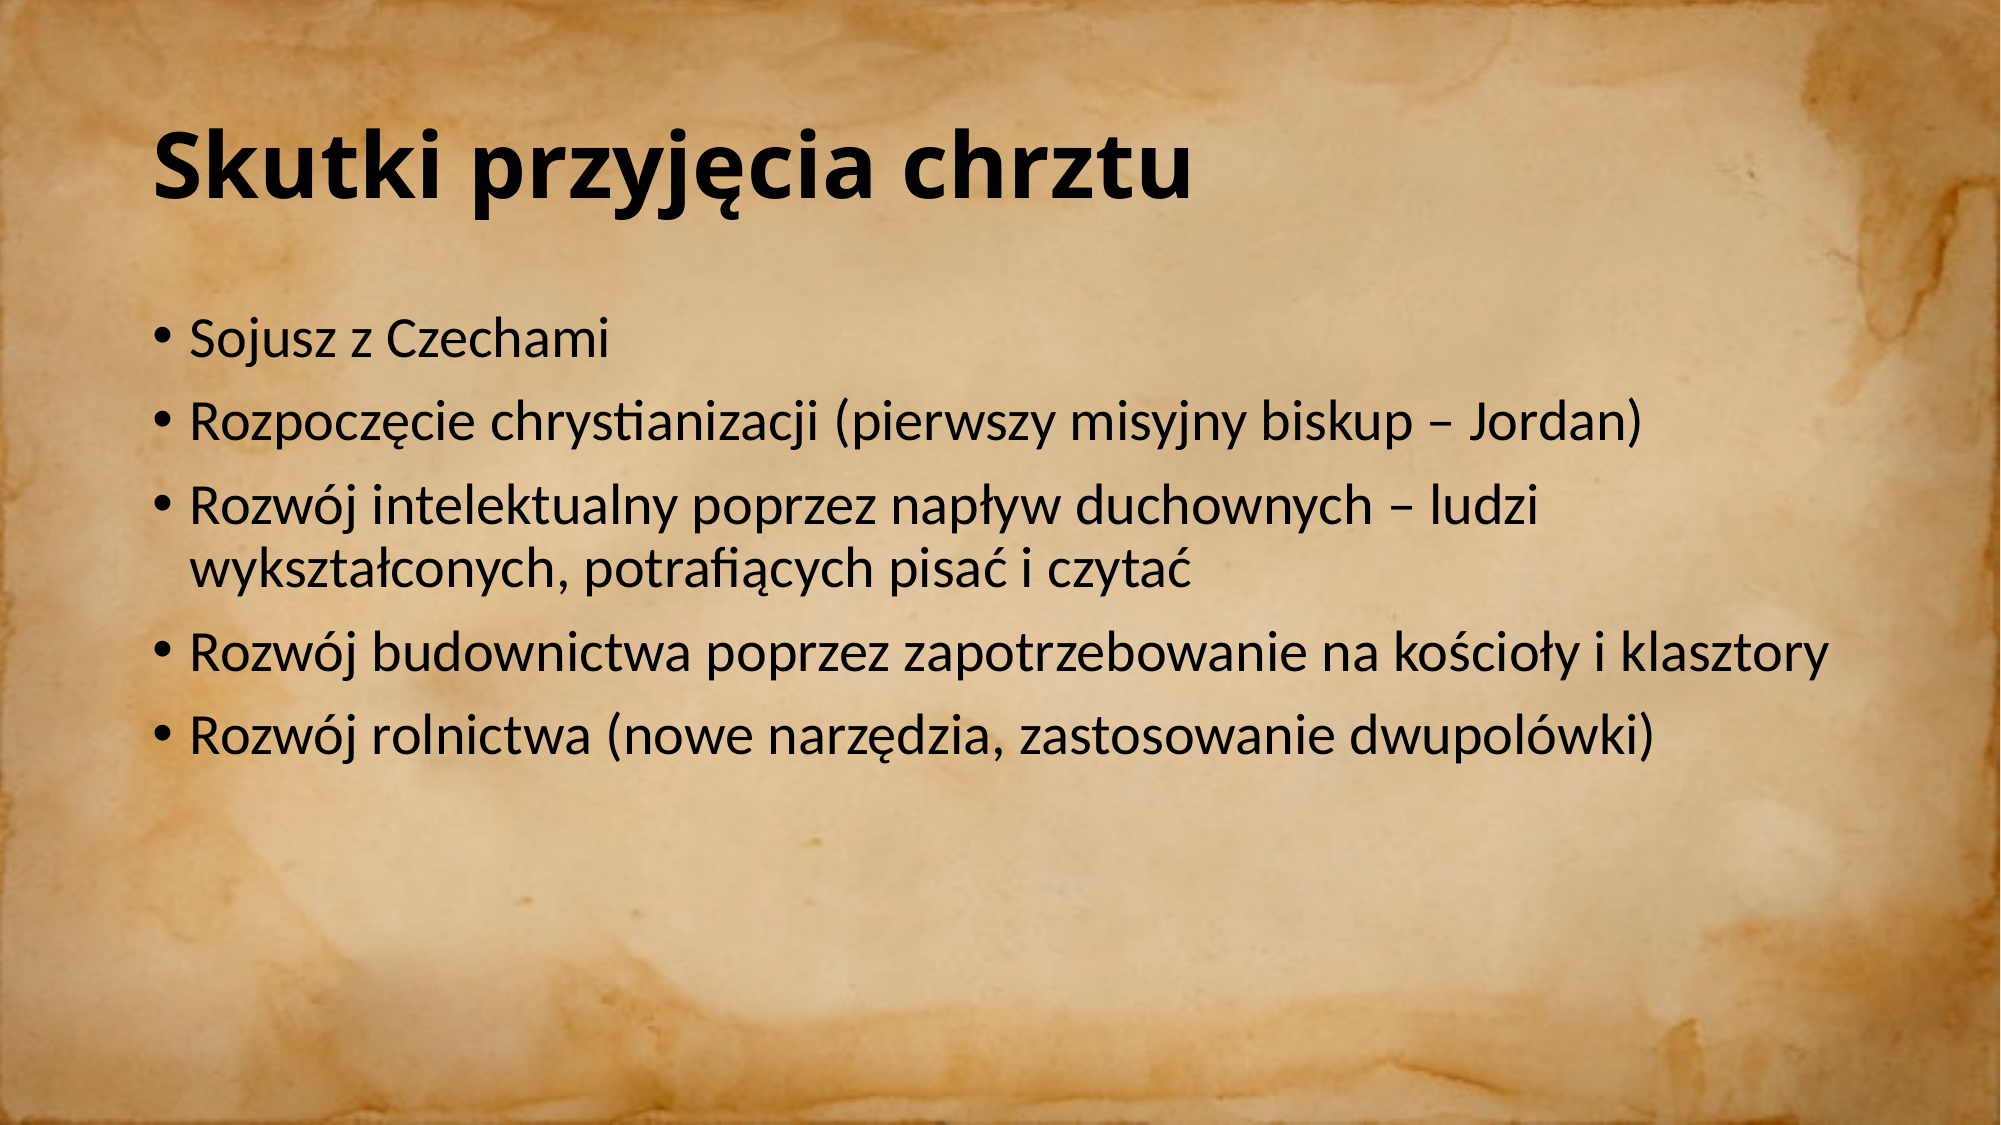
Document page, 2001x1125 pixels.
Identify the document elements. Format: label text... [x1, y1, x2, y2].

picture [0, 0, 2001, 1125]
list Sojusz z Czechami Rozpoczęcie chrystianizacji (pierwszy misyjny biskup – Jordan) Rozwój intelektualny poprzez napływ duchownych – ludzi wykształconych, potrafiących pisać i czytać Rozwój budownictwa poprzez zapotrzebowanie na kościoły i klasztory Rozwój rolnictwa (nowe narzędzia, zastosowanie dwupolówki) [137, 299, 1863, 1014]
title Skutki przyjęcia chrztu [137, 59, 1863, 278]
